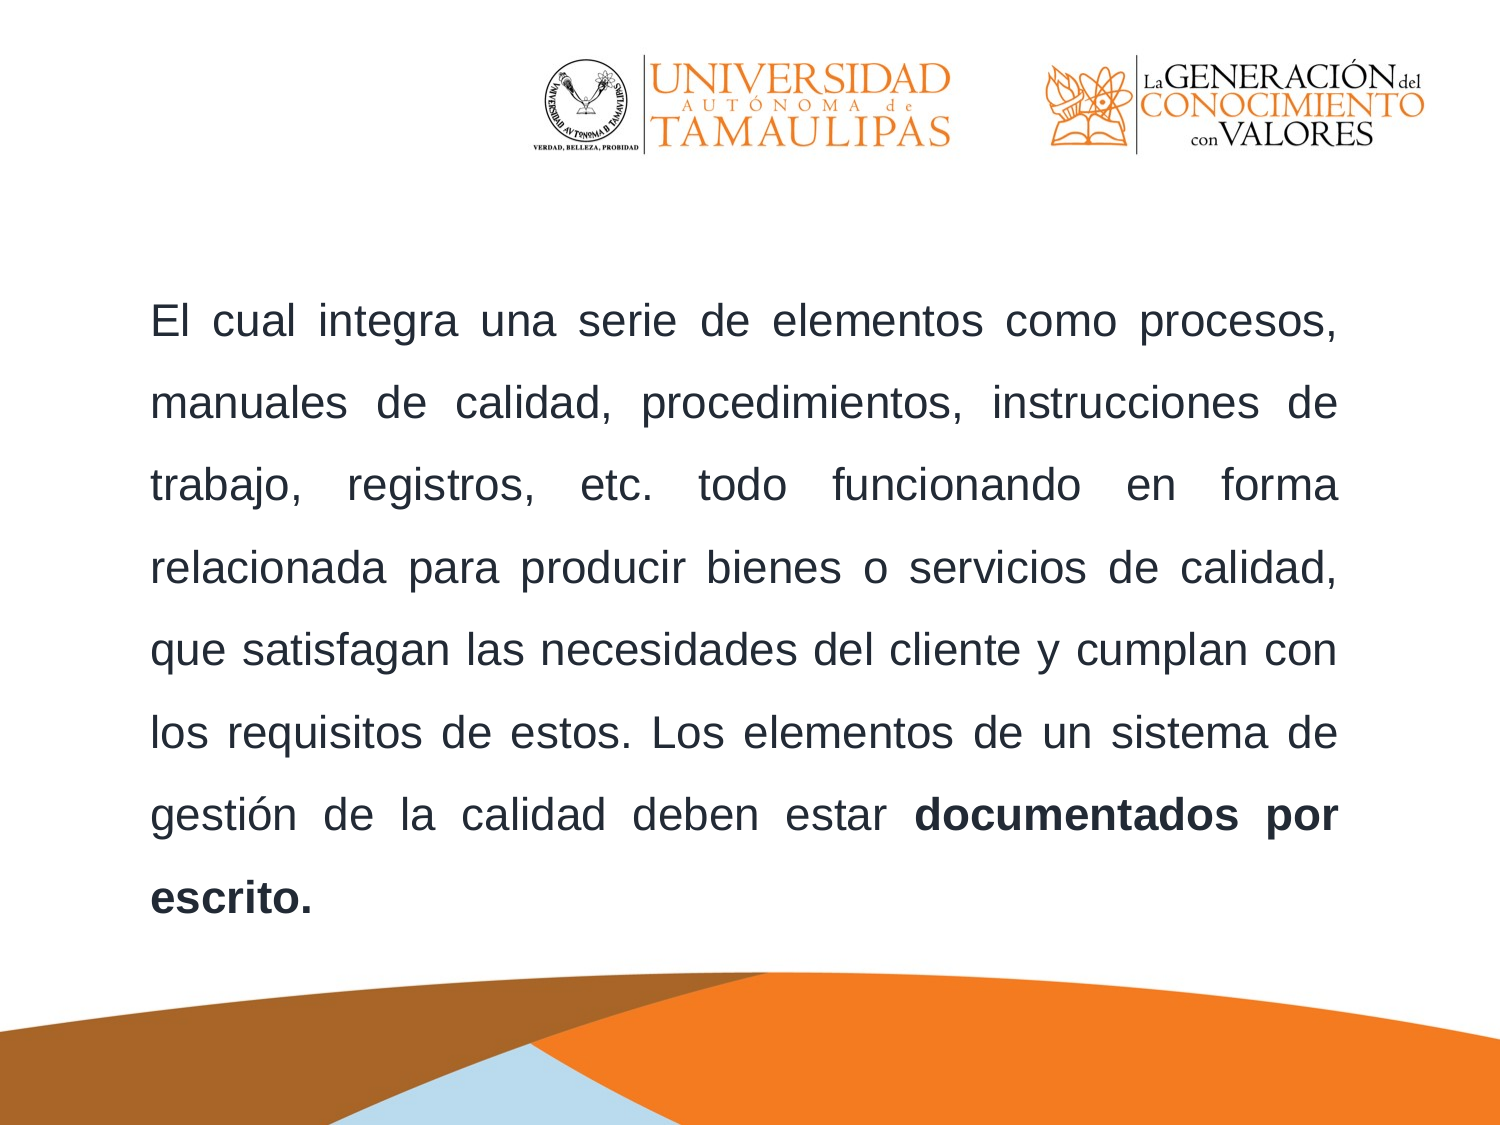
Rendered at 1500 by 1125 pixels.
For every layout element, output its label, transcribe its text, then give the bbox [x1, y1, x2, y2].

picture [0, 0, 1500, 1125]
text_box El cual integra una serie de elementos como procesos, manuales de calidad, procedimientos, instrucciones de trabajo, registros, etc. todo funcionando en forma relacionada para producir bienes o servicios de calidad, que satisfagan las necesidades del cliente y cumplan con los requisitos de estos. Los elementos de un sistema de gestión de la calidad deben estar documentados por escrito. [135, 255, 1355, 930]
